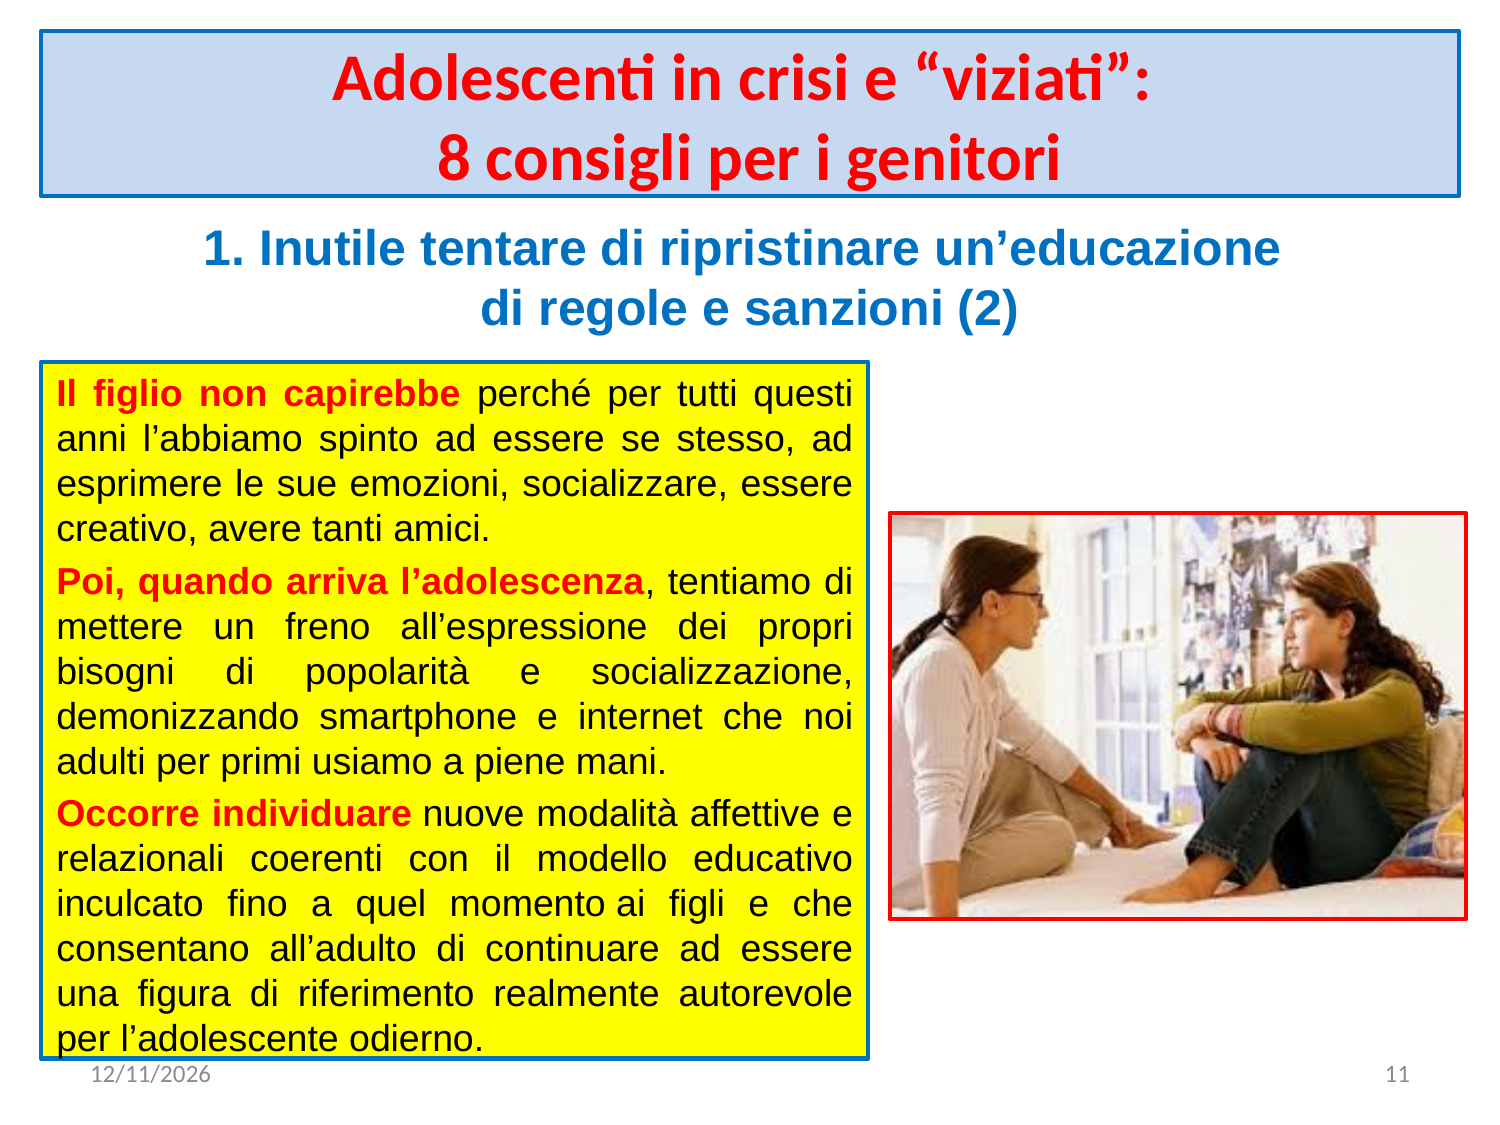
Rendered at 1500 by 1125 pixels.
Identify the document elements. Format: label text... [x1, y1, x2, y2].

title Adolescenti in crisi e “viziati”: 8 consigli per i genitori [41, 30, 1459, 197]
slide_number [75, 1042, 425, 1103]
subtitle Il figlio non capirebbe perché per tutti questi anni l’abbiamo spinto ad essere se stesso, ad esprimere le sue emozioni, socializzare, essere creativo, avere tanti amici. Poi, quando arriva l’adolescenza, tentiamo di mettere un freno all’espressione dei propri bisogni di popolarità e socializzazione, demonizzando smartphone e internet che noi adulti per primi usiamo a piene mani. Occorre individuare nuove modalità affettive e relazionali coerenti con il modello educativo inculcato fino a quel momento ai figli e che consentano all’adulto di continuare ad essere una figura di riferimento realmente autorevole per l’adolescente odierno. [41, 361, 869, 1059]
picture [891, 514, 1465, 918]
text_box 1. Inutile tentare di ripristinare un’educazione di regole e sanzioni (2) [64, 208, 1436, 343]
slide_number 11 [1074, 1042, 1425, 1103]
